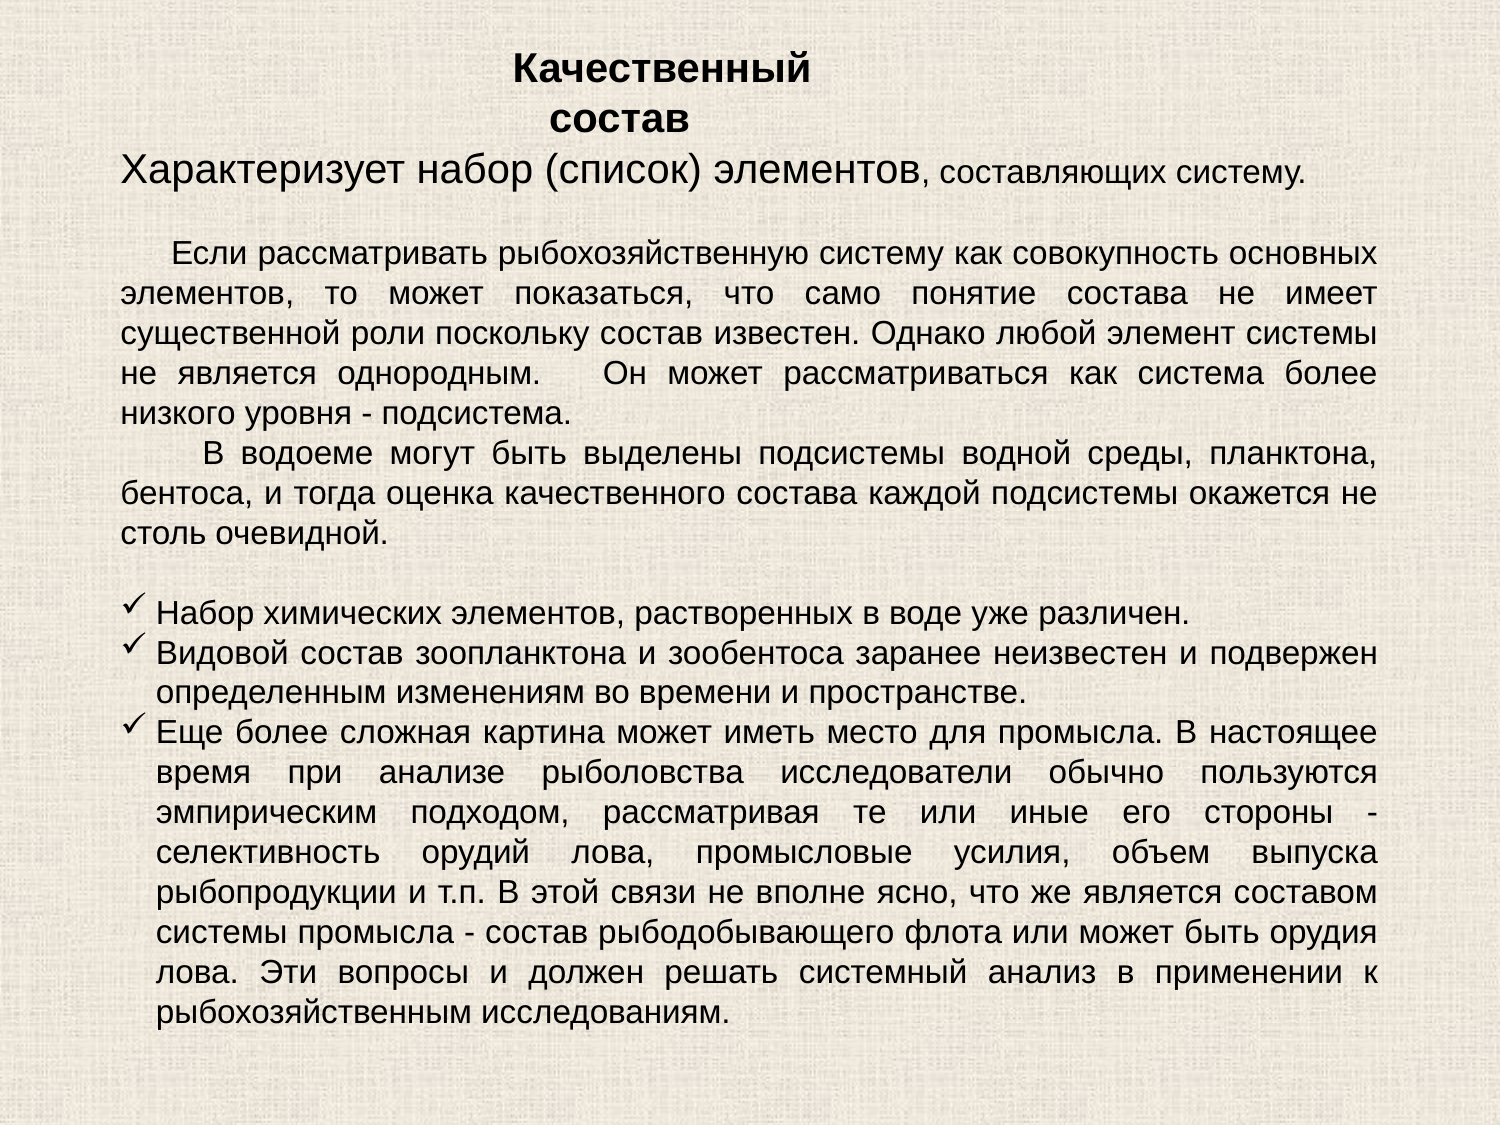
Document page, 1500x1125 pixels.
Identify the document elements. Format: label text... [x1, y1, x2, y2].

text_box Характеризует набор (список) элементов, составляющих систему. Если рассматривать рыбохозяйственную систему как совокупность основных элементов, то может показаться, что само понятие состава не имеет существенной роли поскольку состав известен. Однако любой элемент системы не является однородным. Он может рассматриваться как система более низкого уровня - подсистема. В водоеме могут быть выделены подсистемы водной среды, планктона, бентоса, и тогда оценка качественного состава каждой подсистемы окажется не столь очевидной. Набор химических элементов, растворенных в воде уже различен. Видовой состав зоопланктона и зообентоса заранее неизвестен и подвержен определенным изменениям во времени и пространстве. Еще более сложная картина может иметь место для промысла. В настоящее время при анализе рыболовства исследователи обычно пользуются эмпирическим подходом, рассматривая те или иные его стороны - селективность орудий лова, промысловые усилия, объем выпуска рыбопродукции и т.п. В этой связи не вполне ясно, что же является составом системы промысла - состав рыбодобывающего флота или может быть орудия лова. Эти вопросы и должен решать системный анализ в применении к рыбохозяйственным исследованиям. [105, 134, 1395, 1038]
text_box Качественный состав [378, 58, 873, 124]
